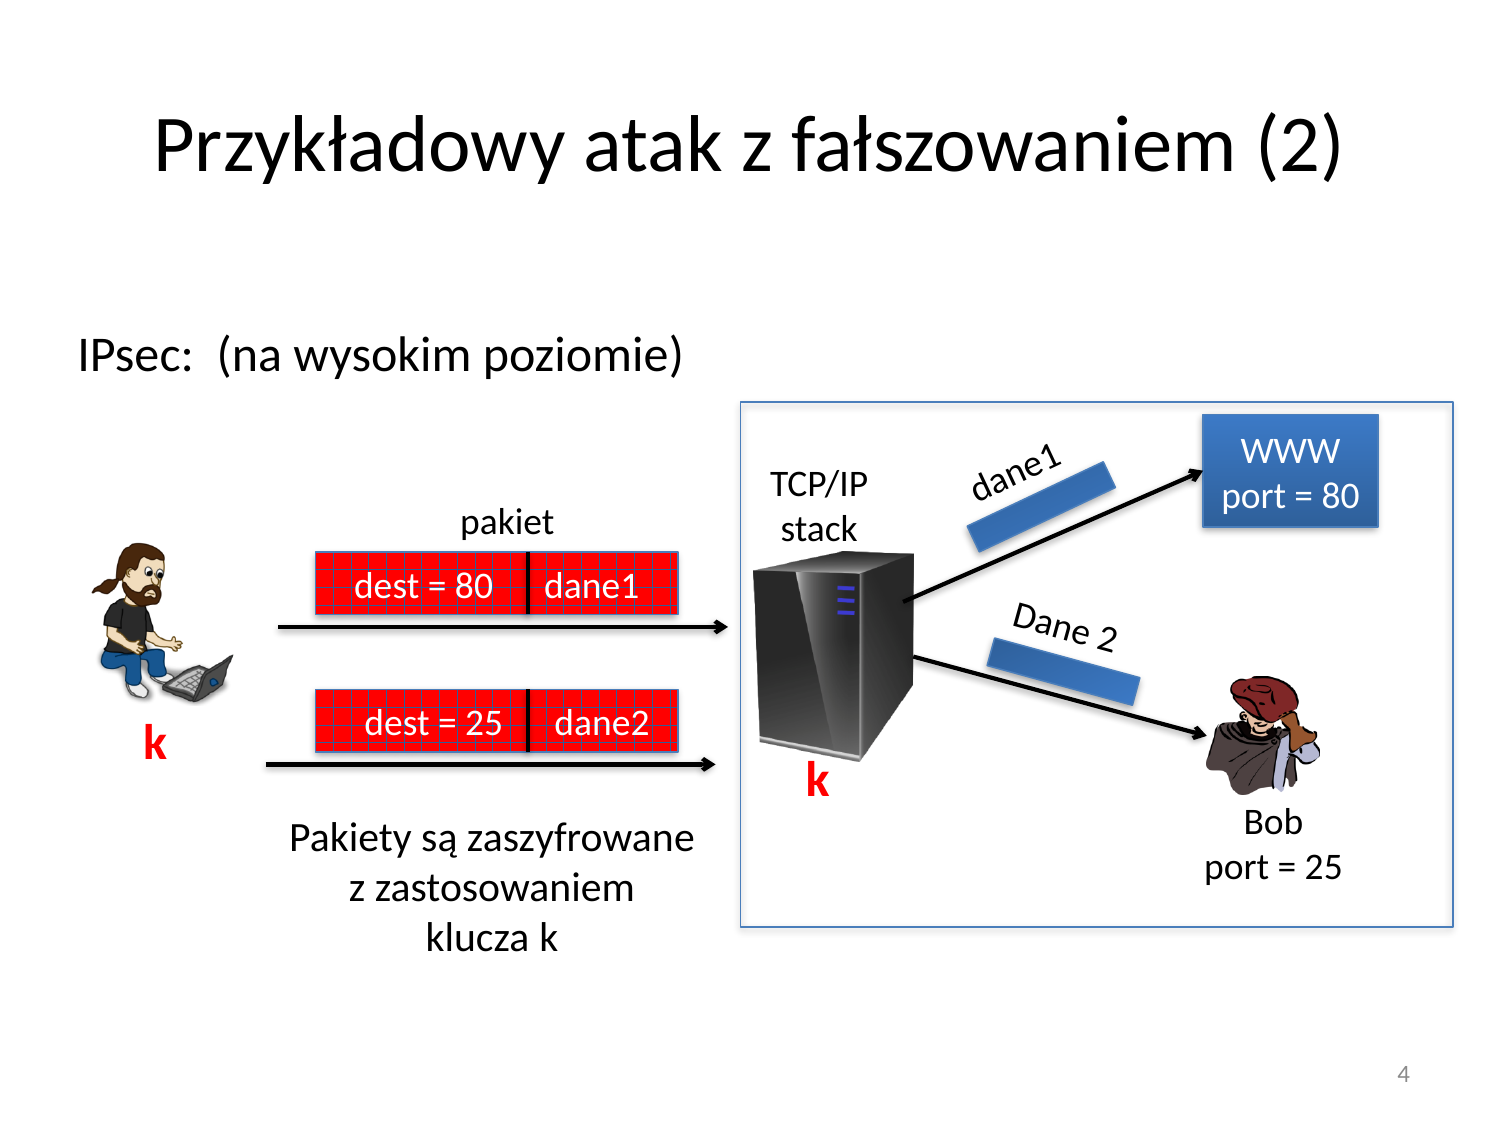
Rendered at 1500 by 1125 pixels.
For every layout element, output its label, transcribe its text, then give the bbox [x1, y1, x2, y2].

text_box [265, 689, 716, 765]
text_box pakiet [445, 489, 570, 550]
text_box k [128, 715, 183, 777]
text_box IPsec: (na wysokim poziomie) [53, 314, 1403, 452]
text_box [913, 603, 1207, 725]
text_box dest = 80 dane1 [530, 551, 678, 615]
picture [77, 539, 244, 706]
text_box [902, 470, 1204, 603]
title Przykładowy atak z fałszowaniem (2) [75, 45, 1425, 233]
text_box [740, 401, 1453, 927]
text_box Pakiety są zaszyfrowane z zastosowaniem klucza k [274, 801, 710, 967]
slide_number 4 [1074, 1042, 1425, 1103]
picture [752, 551, 914, 762]
text_box dest = 80 dane1 [315, 551, 526, 615]
text_box TCP/IP stack [755, 451, 884, 550]
picture [1206, 676, 1320, 796]
